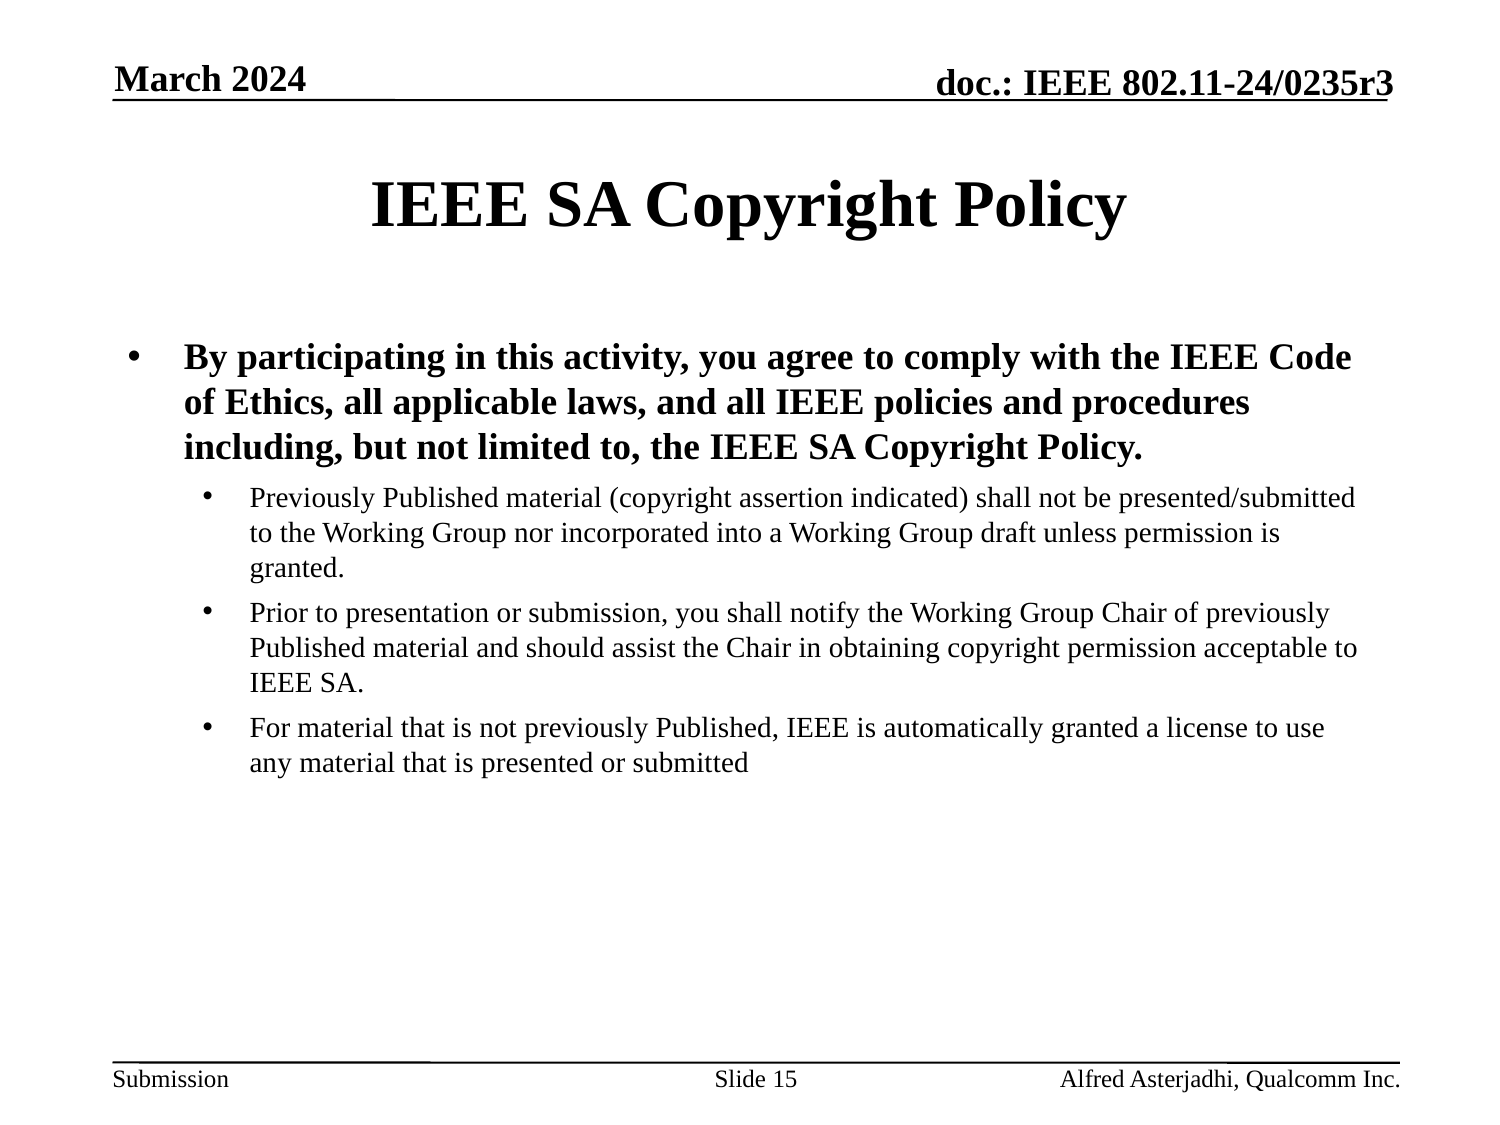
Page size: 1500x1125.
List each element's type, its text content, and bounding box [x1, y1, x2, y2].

list By participating in this activity, you agree to comply with the IEEE Code of Ethics, all applicable laws, and all IEEE policies and procedures including, but not limited to, the IEEE SA Copyright Policy. Previously Published material (copyright assertion indicated) shall not be presented/submitted to the Working Group nor incorporated into a Working Group draft unless permission is granted. Prior to presentation or submission, you shall notify the Working Group Chair of previously Published material and should assist the Chair in obtaining copyright permission acceptable to IEEE SA. For material that is not previously Published, IEEE is automatically granted a license to use any material that is presented or submitted [112, 324, 1388, 1000]
title IEEE SA Copyright Policy [112, 112, 1388, 288]
footer Alfred Asterjadhi, Qualcomm Inc. [878, 1061, 1402, 1093]
slide_number Slide 15 [712, 1061, 800, 1123]
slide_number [114, 54, 423, 100]
